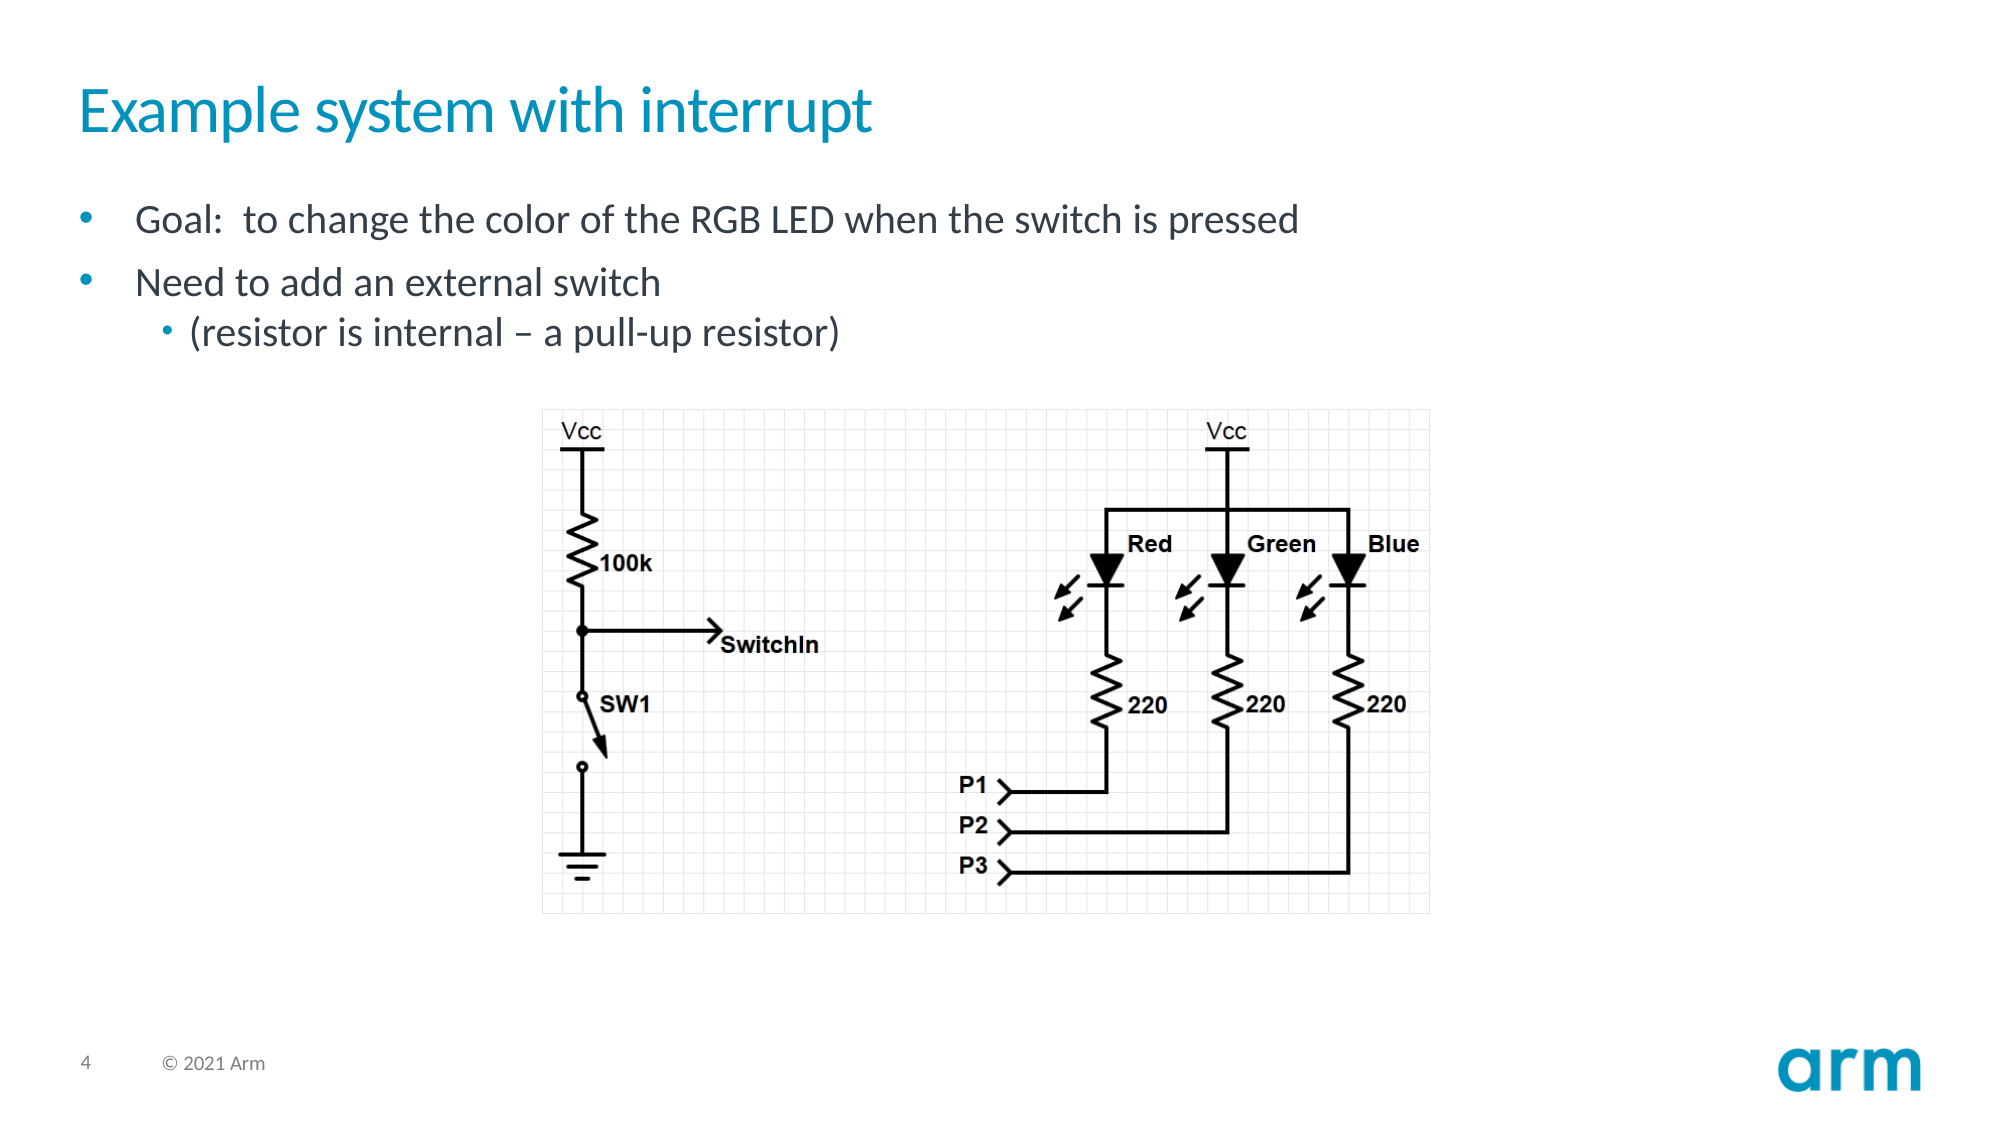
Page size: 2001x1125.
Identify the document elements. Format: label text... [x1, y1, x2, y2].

picture [1777, 1047, 1922, 1093]
list Goal: to change the color of the RGB LED when the switch is pressed Need to add an external switch (resistor is internal – a pull-up resistor) [78, 192, 1922, 1004]
title Example system with interrupt [78, 78, 1922, 186]
picture [542, 408, 1430, 914]
